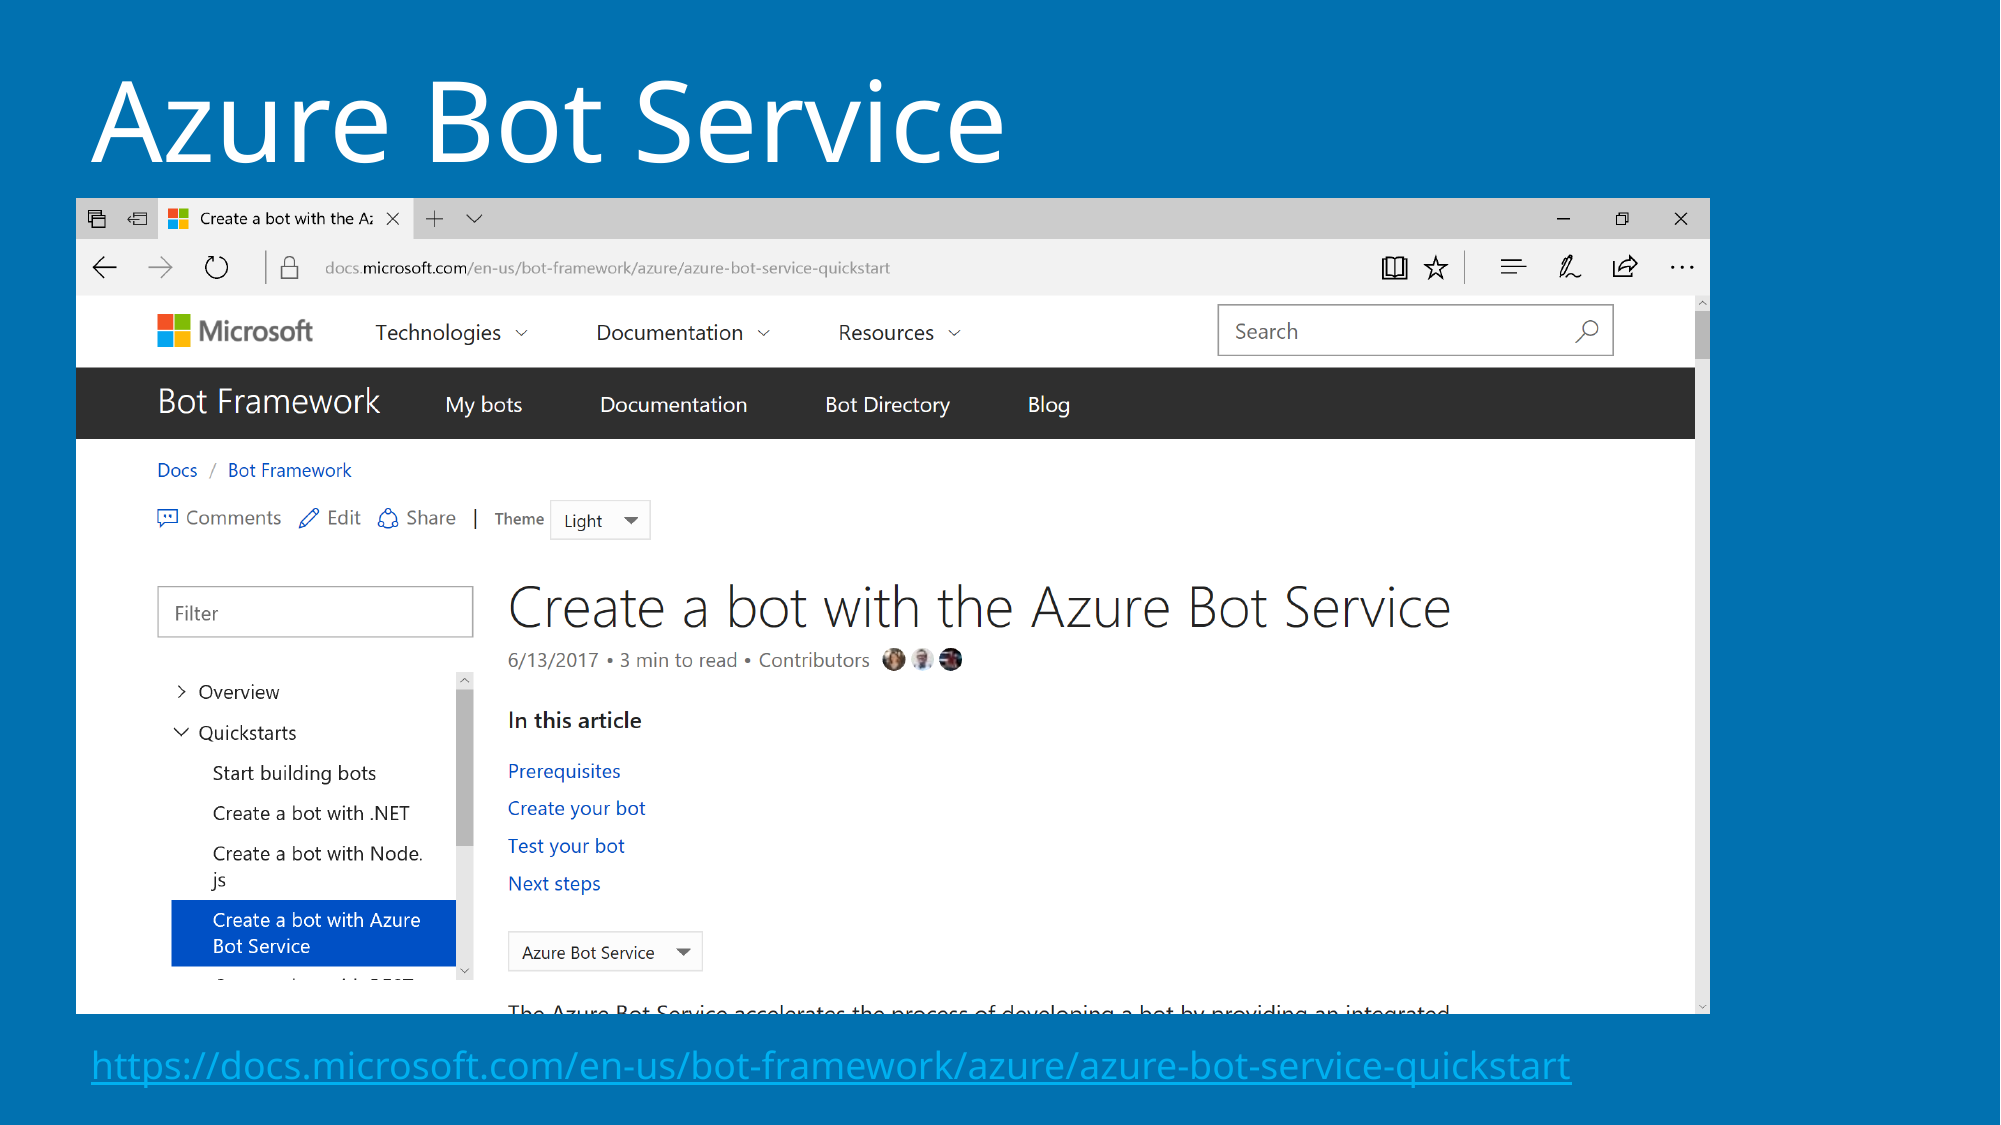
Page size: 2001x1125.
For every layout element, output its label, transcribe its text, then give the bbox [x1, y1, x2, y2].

title Azure Bot Service [76, 17, 1894, 235]
text_box https://docs.microsoft.com/en-us/bot-framework/azure/azure-bot-service-quickstart [76, 1034, 1933, 1101]
picture [76, 198, 1710, 1014]
